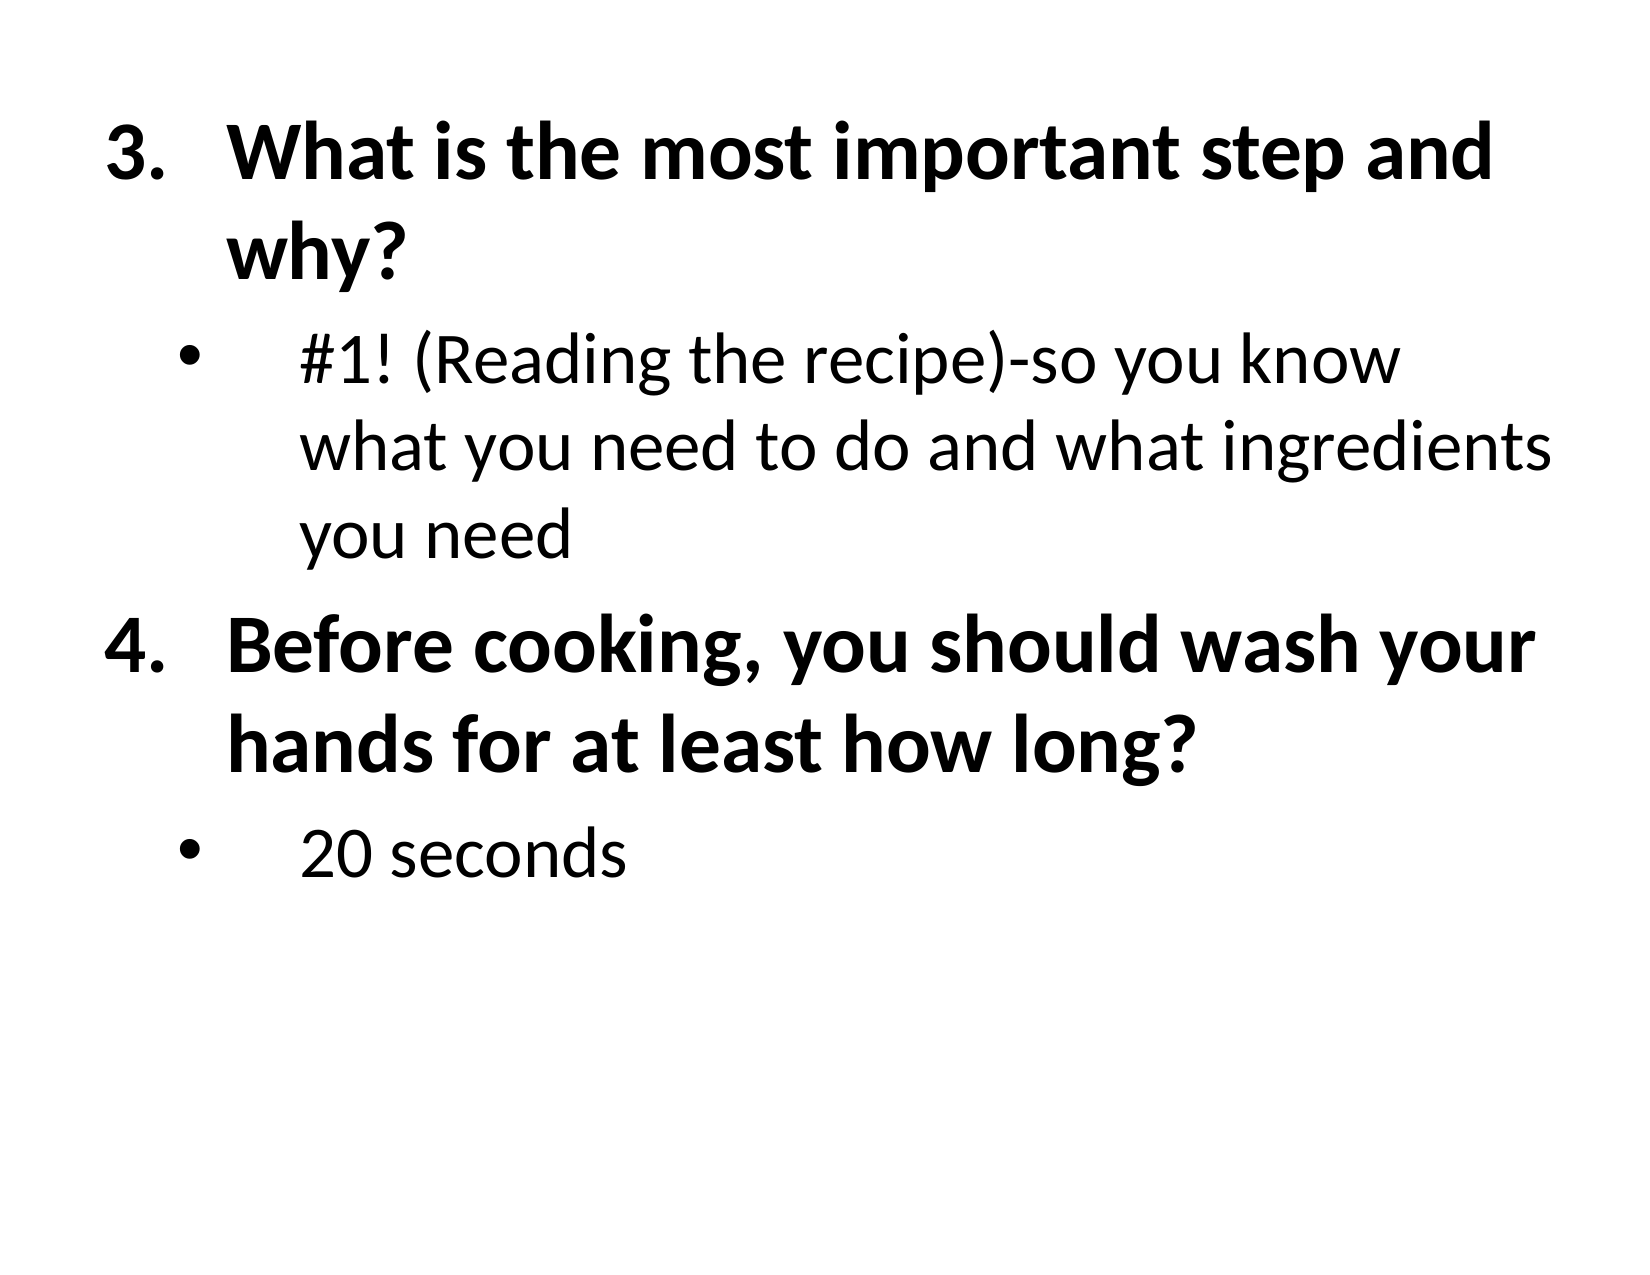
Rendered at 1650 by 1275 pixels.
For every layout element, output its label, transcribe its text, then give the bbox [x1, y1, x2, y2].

list What is the most important step and why? #1! (Reading the recipe)-so you know what you need to do and what ingredients you need Before cooking, you should wash your hands for at least how long? 20 seconds [87, 87, 1573, 1225]
